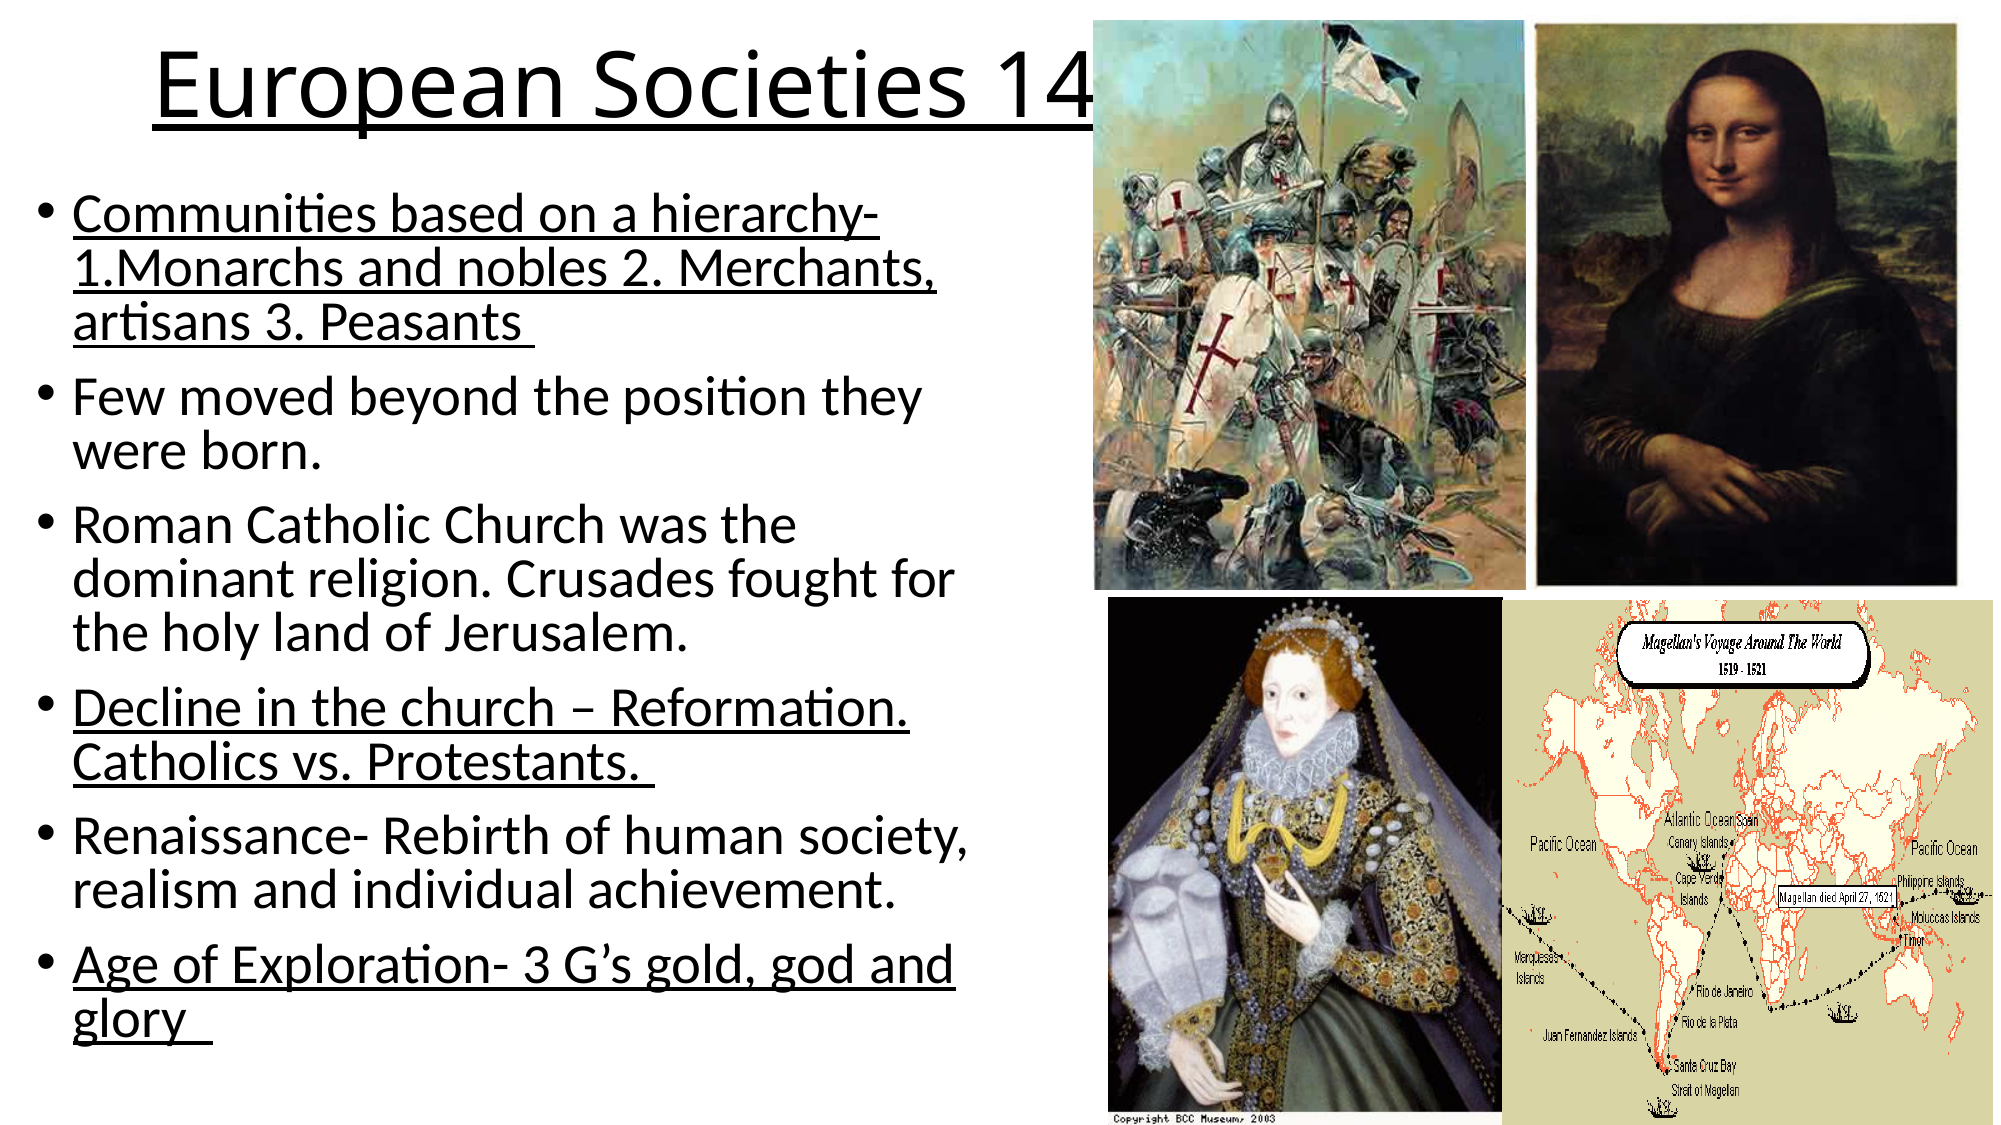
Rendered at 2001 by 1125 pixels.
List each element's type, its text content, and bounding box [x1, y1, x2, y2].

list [1093, 20, 1526, 590]
picture [1108, 597, 1993, 1125]
title European Societies 1492 [137, 9, 1863, 165]
picture [1526, 15, 1969, 595]
list Communities based on a hierarchy- 1.Monarchs and nobles 2. Merchants, artisans 3. Peasants Few moved beyond the position they were born. Roman Catholic Church was the dominant religion. Crusades fought for the holy land of Jerusalem. Decline in the church – Reformation. Catholics vs. Protestants. Renaissance- Rebirth of human society, realism and individual achievement. Age of Exploration- 3 G’s gold, god and glory [21, 181, 988, 1088]
